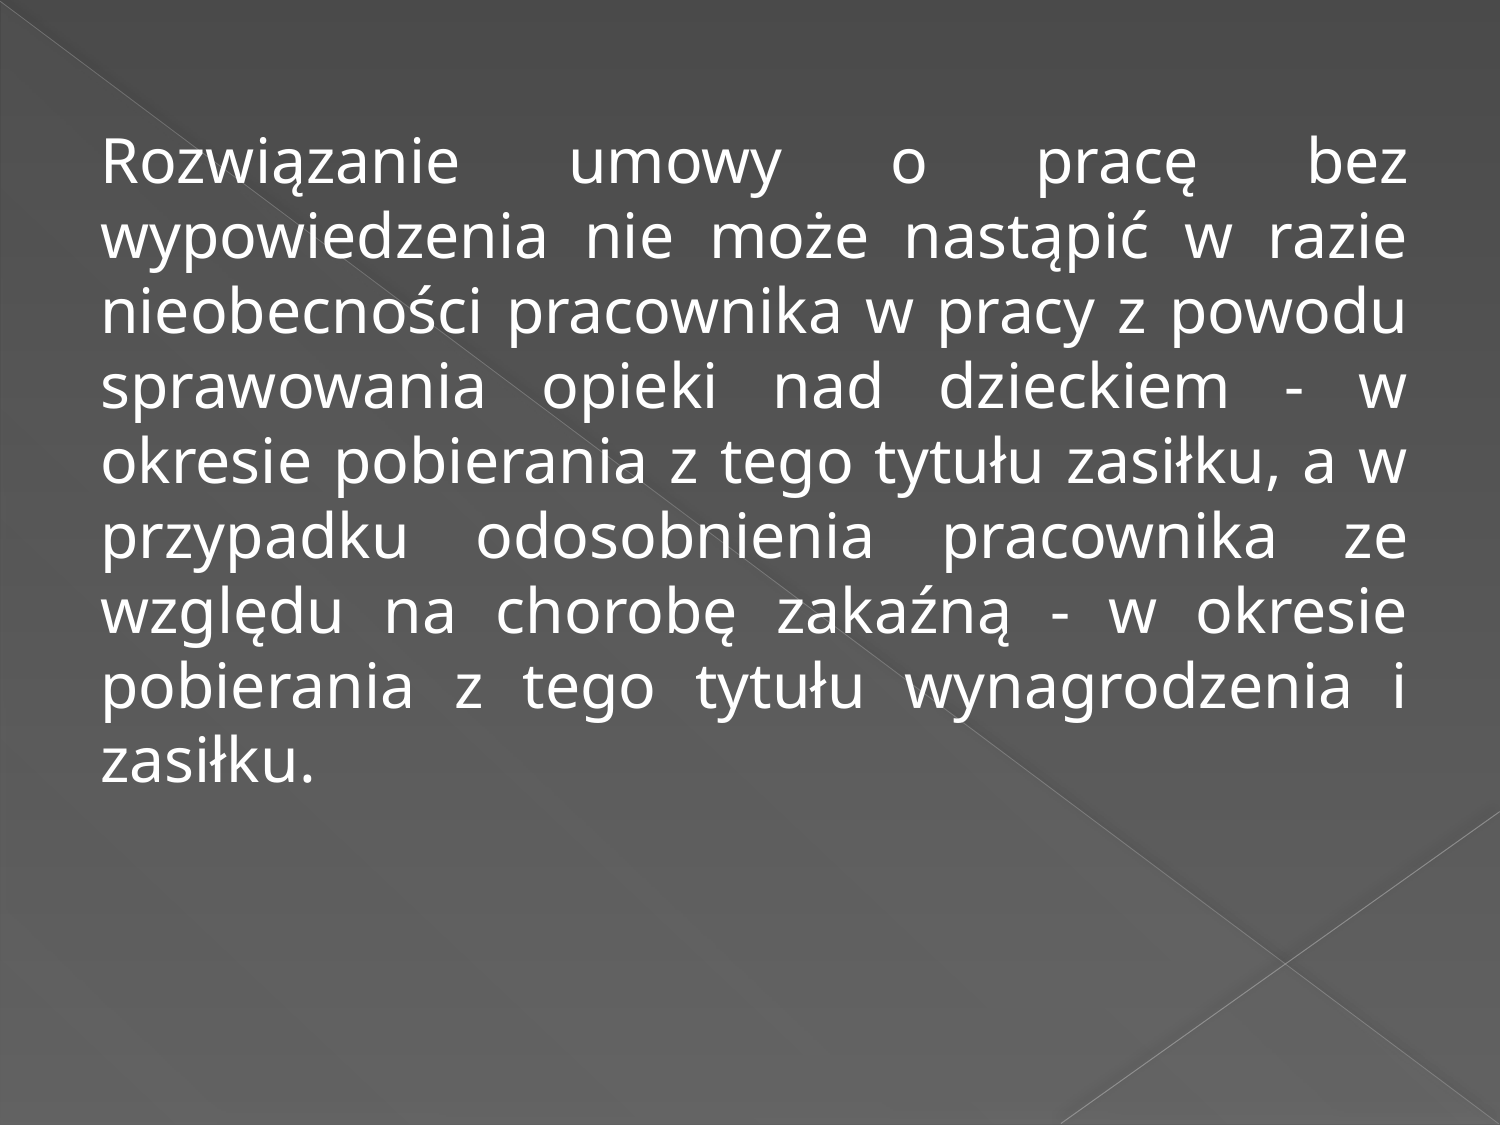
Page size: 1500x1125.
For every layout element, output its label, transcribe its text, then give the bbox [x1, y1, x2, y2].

list Rozwiązanie umowy o pracę bez wypowiedzenia nie może nastąpić w razie nieobecności pracownika w pracy z powodu sprawowania opieki nad dzieckiem - w okresie pobierania z tego tytułu zasiłku, a w przypadku odosobnienia pracownika ze względu na chorobę zakaźną - w okresie pobierania z tego tytułu wynagrodzenia i zasiłku. [75, 113, 1425, 1059]
